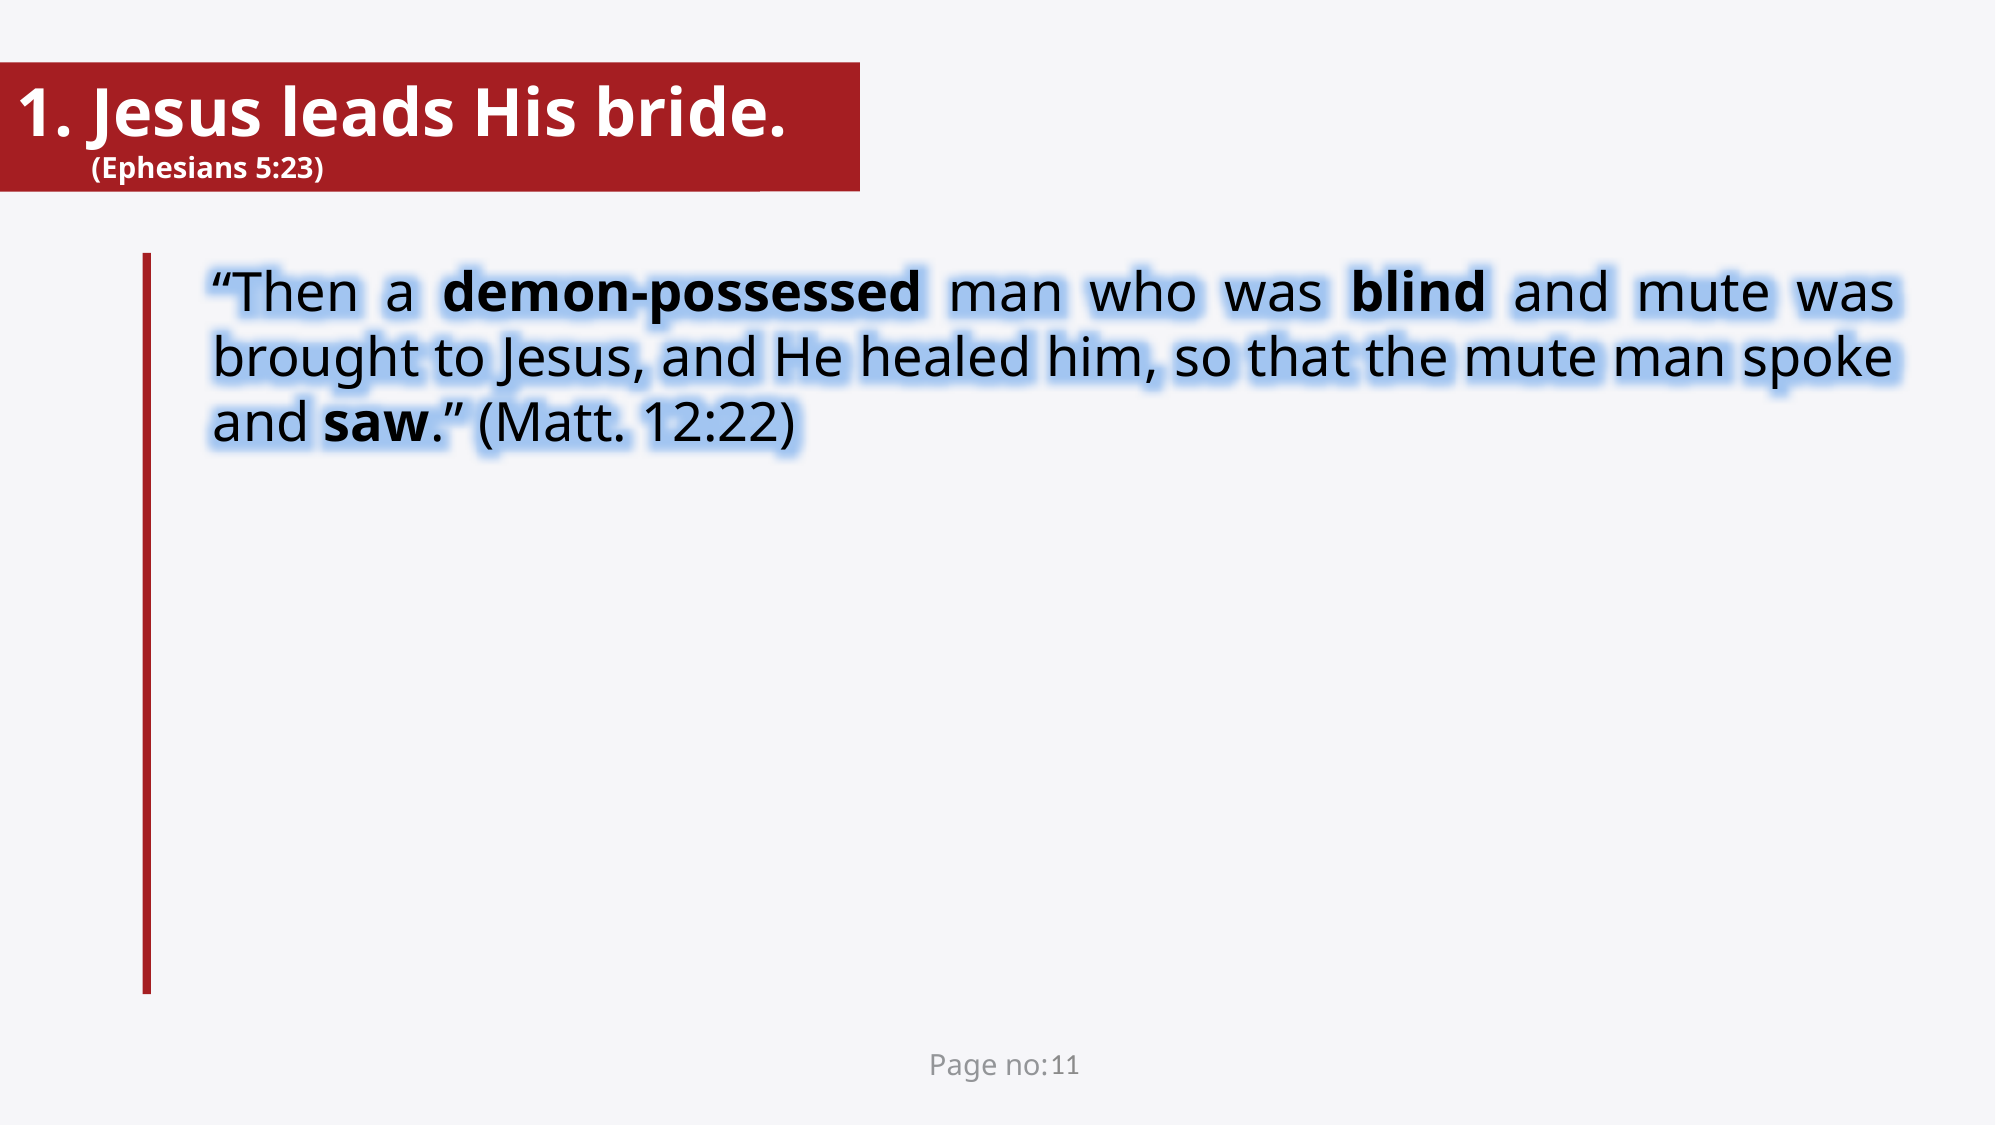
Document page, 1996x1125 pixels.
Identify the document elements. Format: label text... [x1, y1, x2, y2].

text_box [1, 62, 861, 194]
text_box “Then a demon-possessed man who was blind and mute was brought to Jesus, and He healed him, so that the mute man spoke and saw.” (Matt. 12:22) [198, 249, 1911, 460]
